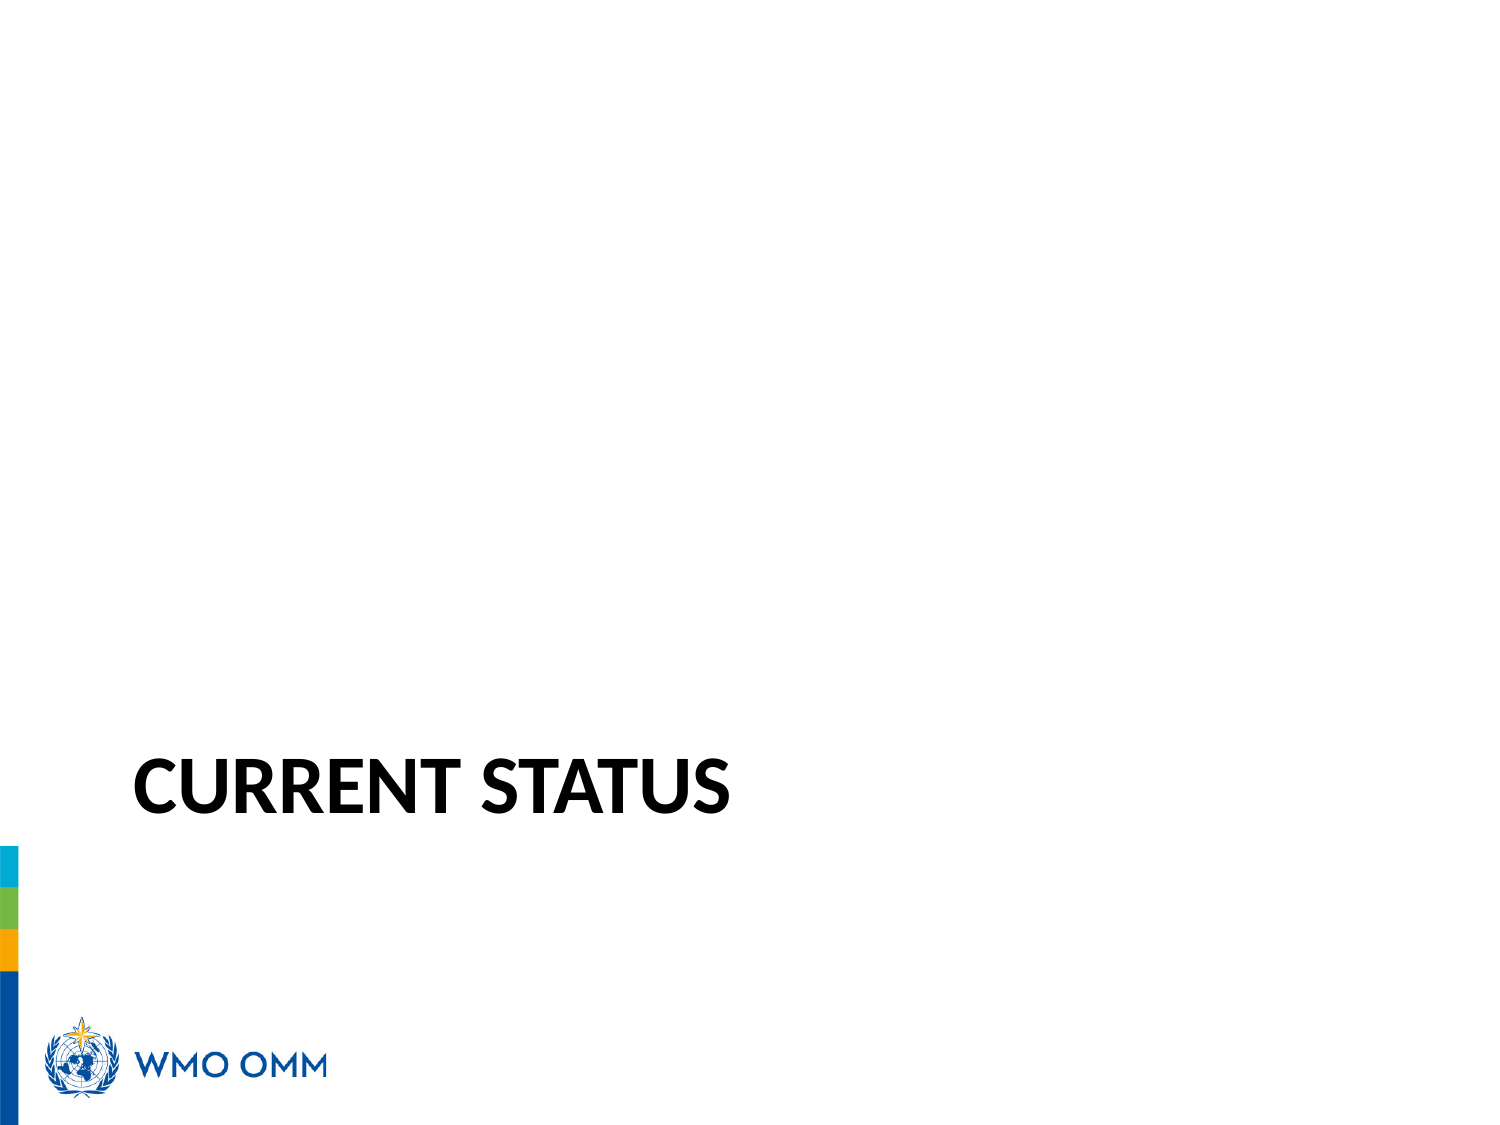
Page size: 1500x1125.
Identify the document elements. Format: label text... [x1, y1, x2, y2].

picture [0, 845, 327, 1125]
title Current Status [118, 722, 1394, 947]
